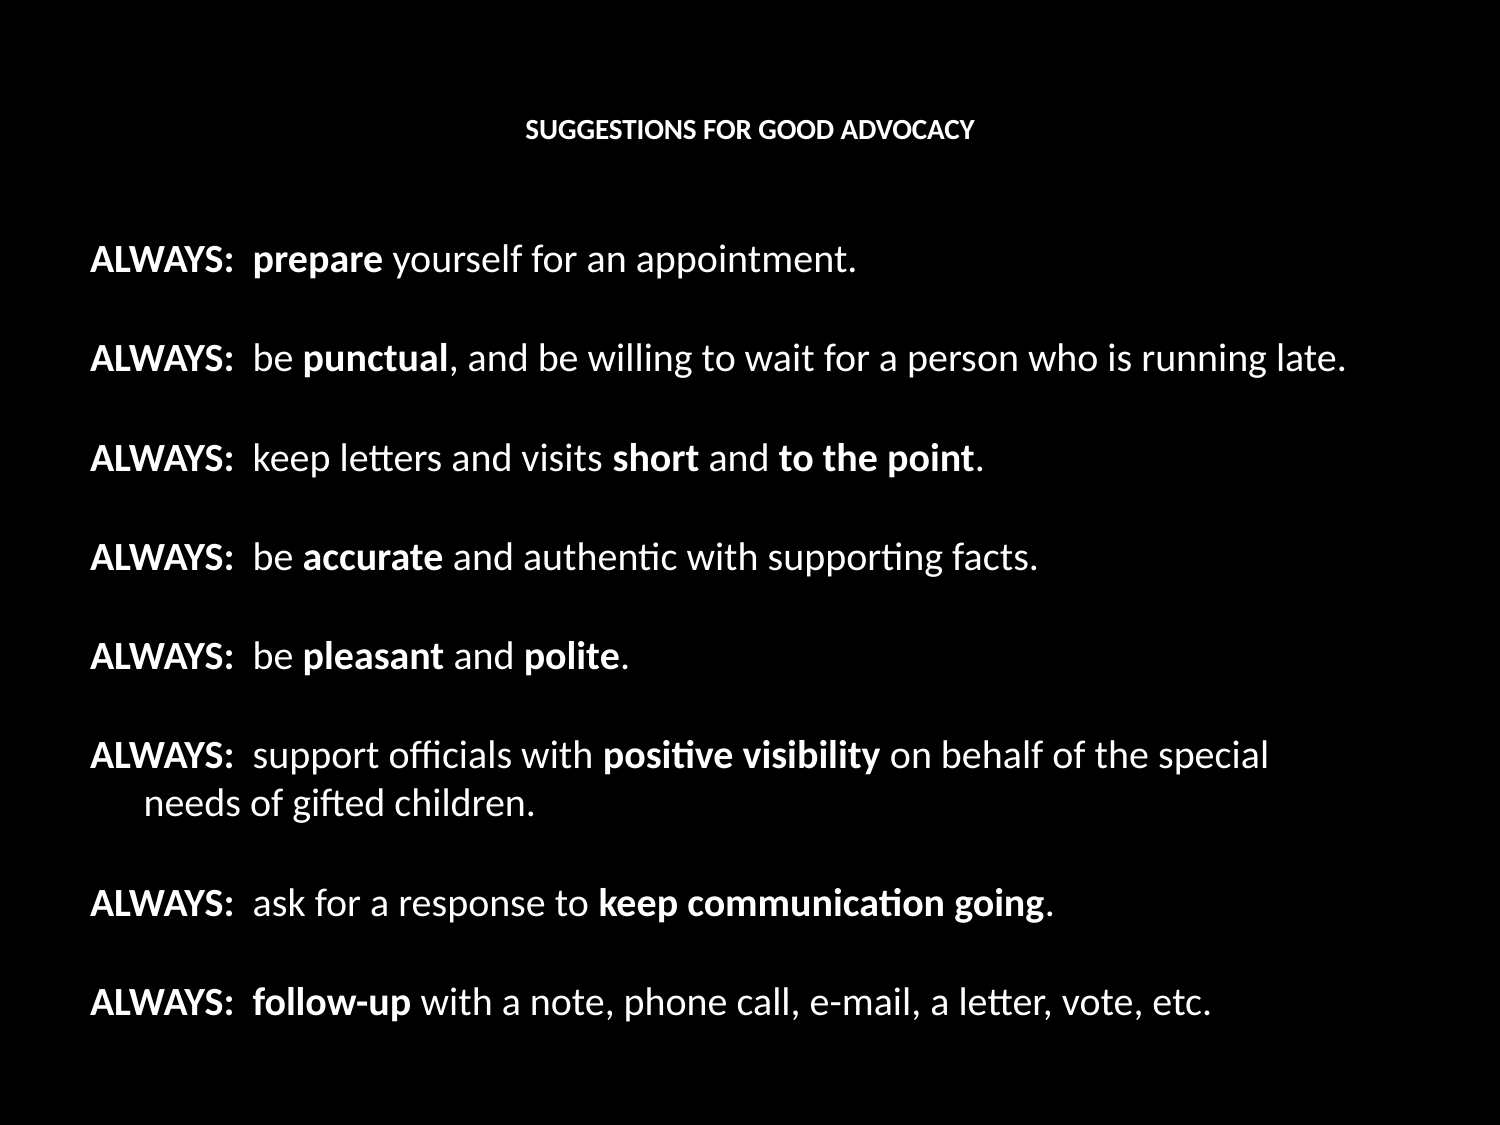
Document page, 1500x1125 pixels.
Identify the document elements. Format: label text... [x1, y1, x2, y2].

list ALWAYS: prepare yourself for an appointment. ALWAYS: be punctual, and be willing to wait for a person who is running late. ALWAYS: keep letters and visits short and to the point. ALWAYS: be accurate and authentic with supporting facts. ALWAYS: be pleasant and polite. ALWAYS: support officials with positive visibility on behalf of the special needs of gifted children. ALWAYS: ask for a response to keep communication going. ALWAYS: follow-up with a note, phone call, e-mail, a letter, vote, etc. [75, 224, 1425, 1038]
title SUGGESTIONS FOR GOOD ADVOCACY [75, 62, 1425, 193]
